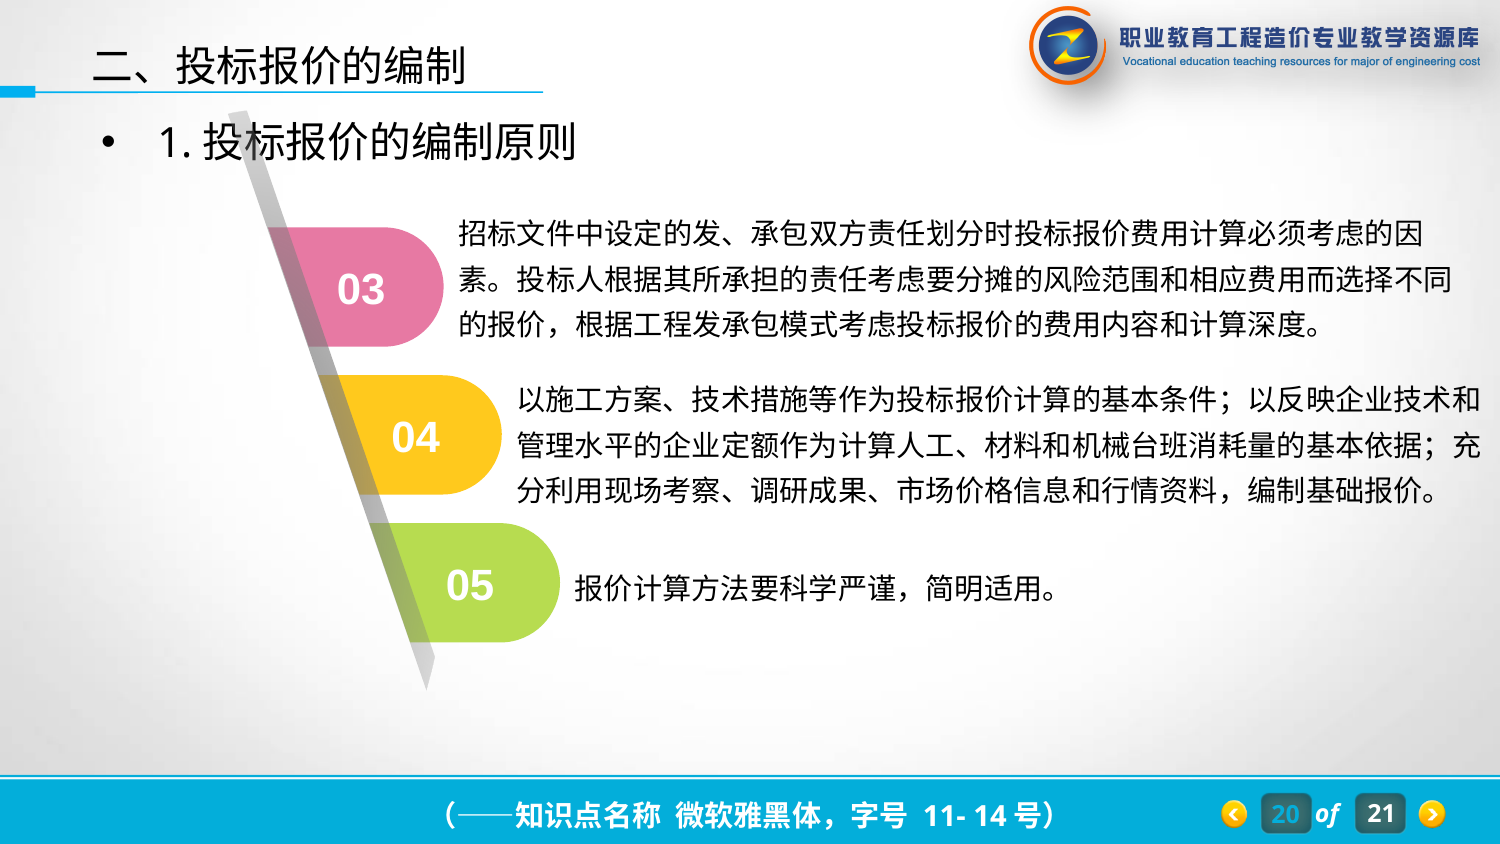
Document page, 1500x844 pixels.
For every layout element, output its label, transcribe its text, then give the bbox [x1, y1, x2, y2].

text_box 二、投标报价的编制 [76, 32, 221, 97]
text_box （——知识点名称 微软雅黑体，字号 11- 14号） [482, 790, 1088, 840]
text_box 招标文件中设定的发、承包双方责任划分时投标报价费用计算必须考虑的因素。投标人根据其所承担的责任考虑要分摊的风险范围和相应费用而选择不同的报价，根据工程发承包模式考虑投标报价的费用内容和计算深度。 [443, 203, 1477, 343]
text_box 1.投标报价的编制原则 [358, 108, 1354, 181]
text_box 03 [288, 227, 338, 347]
text_box （——知识点名称 微软雅黑体，字号 11- 14号） [412, 790, 477, 840]
text_box of [1317, 790, 1351, 836]
picture [1355, 794, 1406, 834]
text_box 二、投标报价的编制 [221, 32, 338, 97]
text_box 以施工方案、技术措施等作为投标报价计算的基本条件；以反映企业技术和管理水平的企业定额作为计算人工、材料和机械台班消耗量的基本依据；充分利用现场考察、调研成果、市场价格信息和行情资料，编制基础报价。 [501, 372, 1500, 507]
text_box 1.投标报价的编制原则 [247, 108, 338, 181]
picture [1261, 794, 1312, 834]
text_box 05 [390, 523, 559, 643]
text_box 03 [358, 227, 443, 347]
text_box 1.投标报价的编制原则 [86, 108, 250, 181]
picture [1222, 801, 1247, 827]
picture [1419, 801, 1445, 827]
text_box 二、投标报价的编制 [358, 32, 482, 97]
picture [0, 0, 1500, 774]
text_box 04 [358, 375, 501, 495]
text_box 报价计算方法要科学严谨，简明适用。 [559, 548, 1339, 618]
